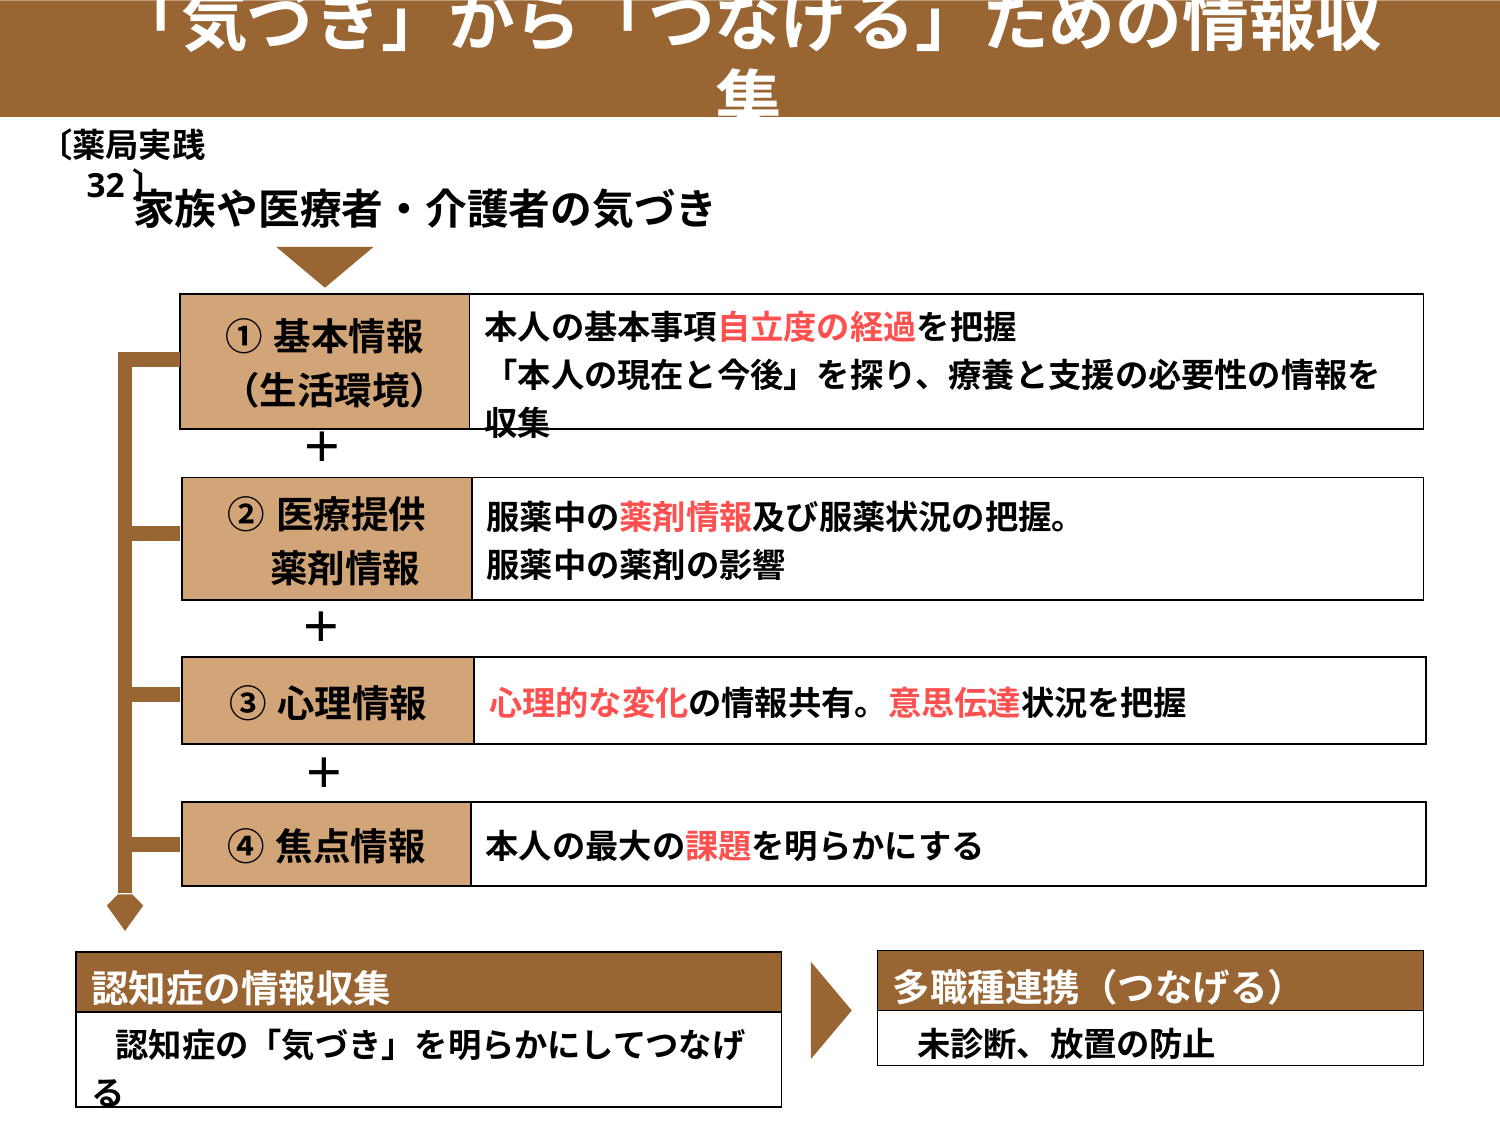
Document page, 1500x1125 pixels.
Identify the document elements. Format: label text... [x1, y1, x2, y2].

table_cell 未診断、放置の防止 [878, 1011, 1423, 1065]
table_header 心理的な変化の情報共有。意思伝達状況を把握 [475, 658, 1425, 743]
table_cell 認知症の「気づき」を明らかにしてつなげる [77, 1013, 781, 1106]
text_box [276, 246, 374, 288]
text_box 家族や医療者・介護者の気づき [118, 175, 733, 241]
text_box [810, 961, 852, 1060]
text_box [0, 0, 1500, 119]
table_header 本人の最大の課題を明らかにする [472, 803, 1425, 885]
table_header ④焦点情報 [183, 803, 470, 885]
table_header 本人の基本事項自立度の経過を把握 「本人の現在と今後」を探り、療養と支援の必要性の情報を収集 [470, 295, 1423, 428]
table_header 認知症の情報収集 [77, 953, 781, 1011]
text_box 〔薬局実践32〕 [0, 116, 253, 212]
text_box 「気づき」から「つなげる」ための情報収集 [73, 6, 1424, 112]
text_box ＋ [252, 413, 393, 477]
table_header 多職種連携（つなげる） [878, 951, 1423, 1010]
text_box ＋ [255, 739, 395, 804]
table_header ③心理情報 [183, 658, 473, 743]
table_header ①基本情報 （生活環境） [181, 295, 469, 428]
text_box ＋ [251, 592, 392, 658]
table_header ②医療提供 薬剤情報 [183, 478, 471, 599]
table_header 服薬中の薬剤情報及び服薬状況の把握。 服薬中の薬剤の影響 [473, 478, 1423, 599]
